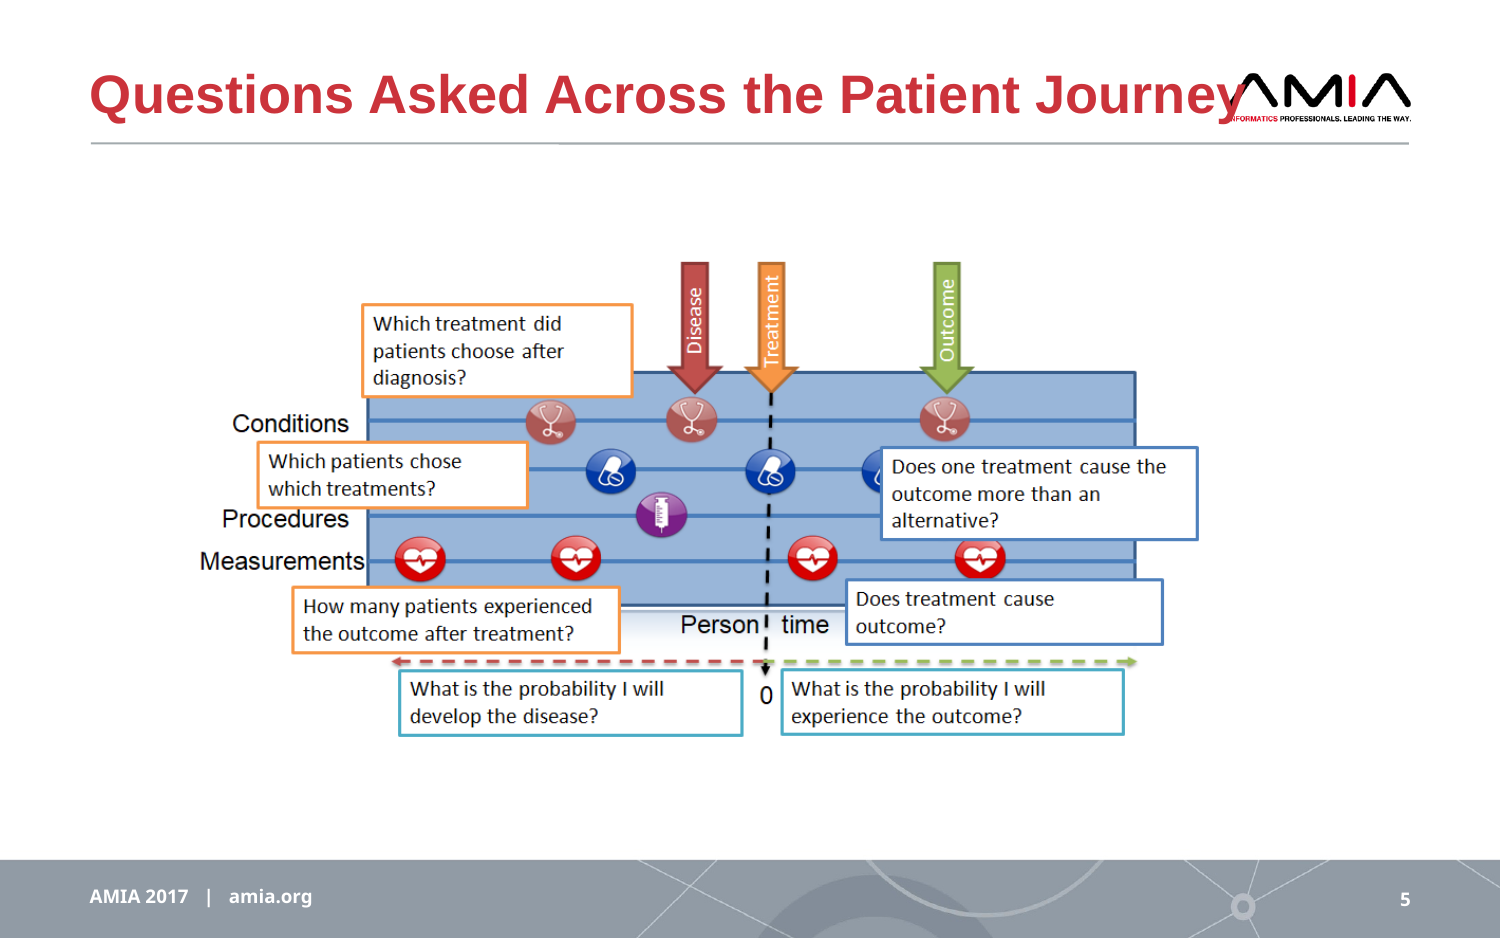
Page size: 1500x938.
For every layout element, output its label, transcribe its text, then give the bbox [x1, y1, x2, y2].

footer AMIA 2017 | amia.org [89, 887, 915, 907]
slide_number 5 [1098, 888, 1412, 912]
title Questions Asked Across the Patient Journey [89, 71, 1400, 124]
picture [0, 0, 1500, 938]
